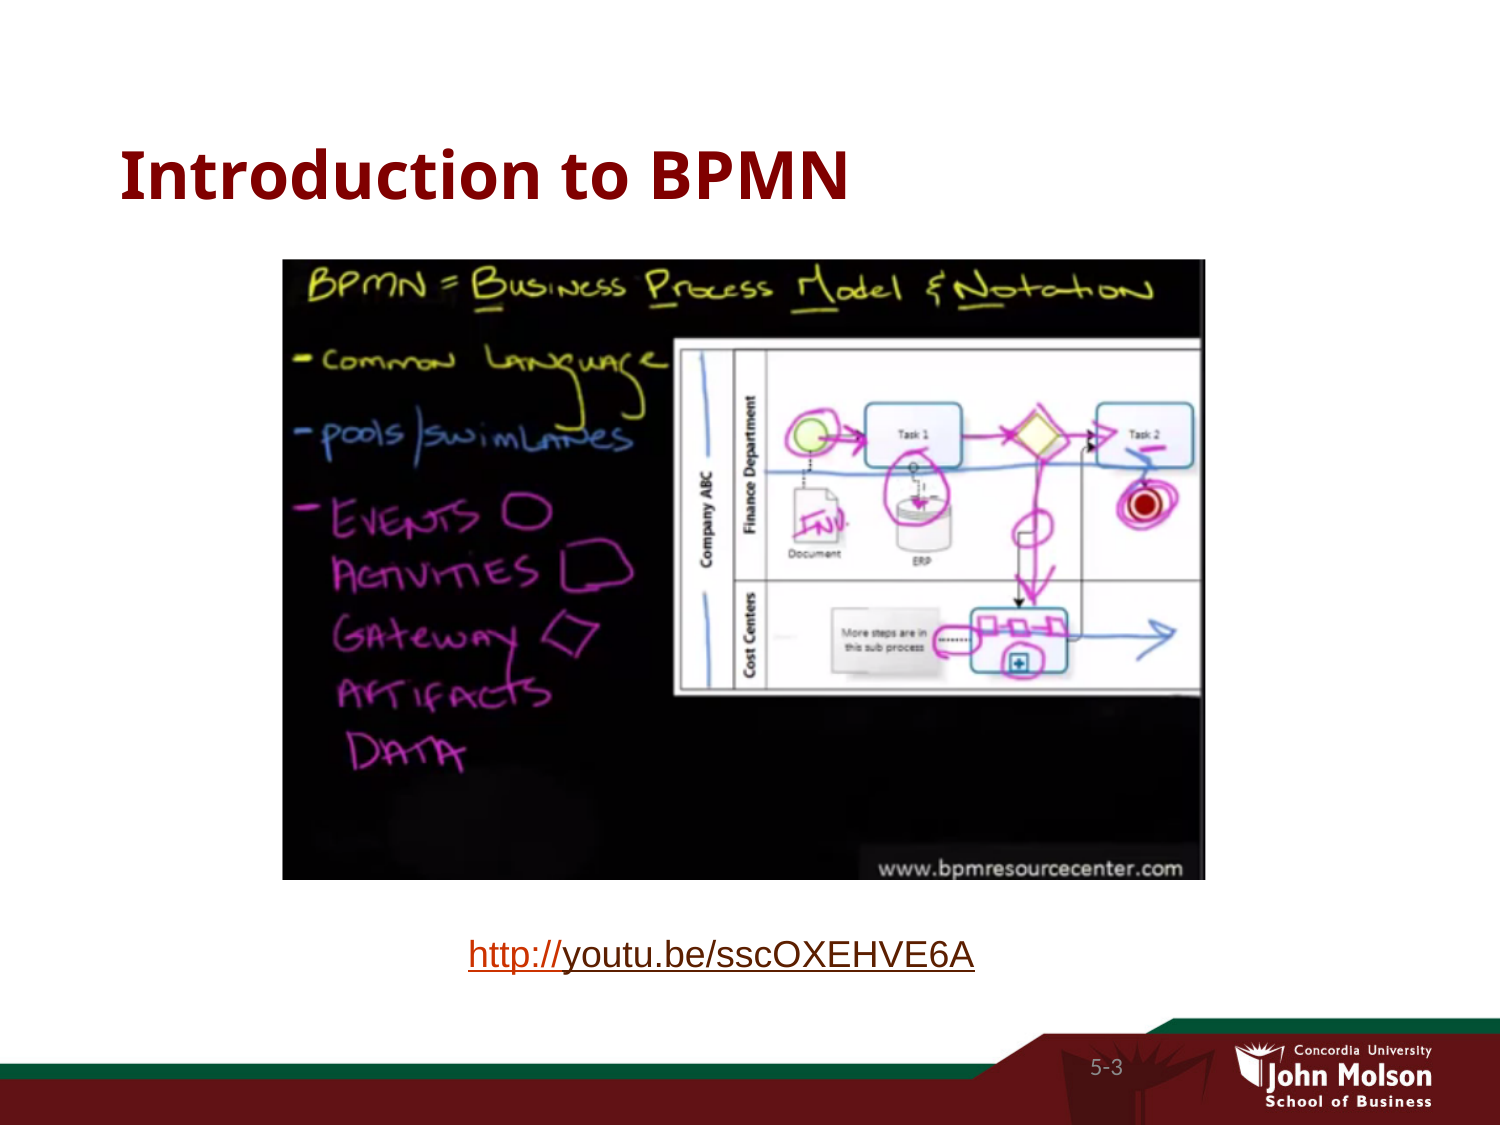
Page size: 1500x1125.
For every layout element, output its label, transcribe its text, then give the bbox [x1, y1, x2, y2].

slide_number 5-3 [1074, 1042, 1426, 1103]
footer [237, 1024, 888, 1101]
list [280, 258, 1206, 880]
title Introduction to BPMN [105, 19, 1381, 220]
text_box http://youtu.be/sscOXEHVE6A [453, 922, 1000, 983]
picture [0, 0, 1500, 1125]
